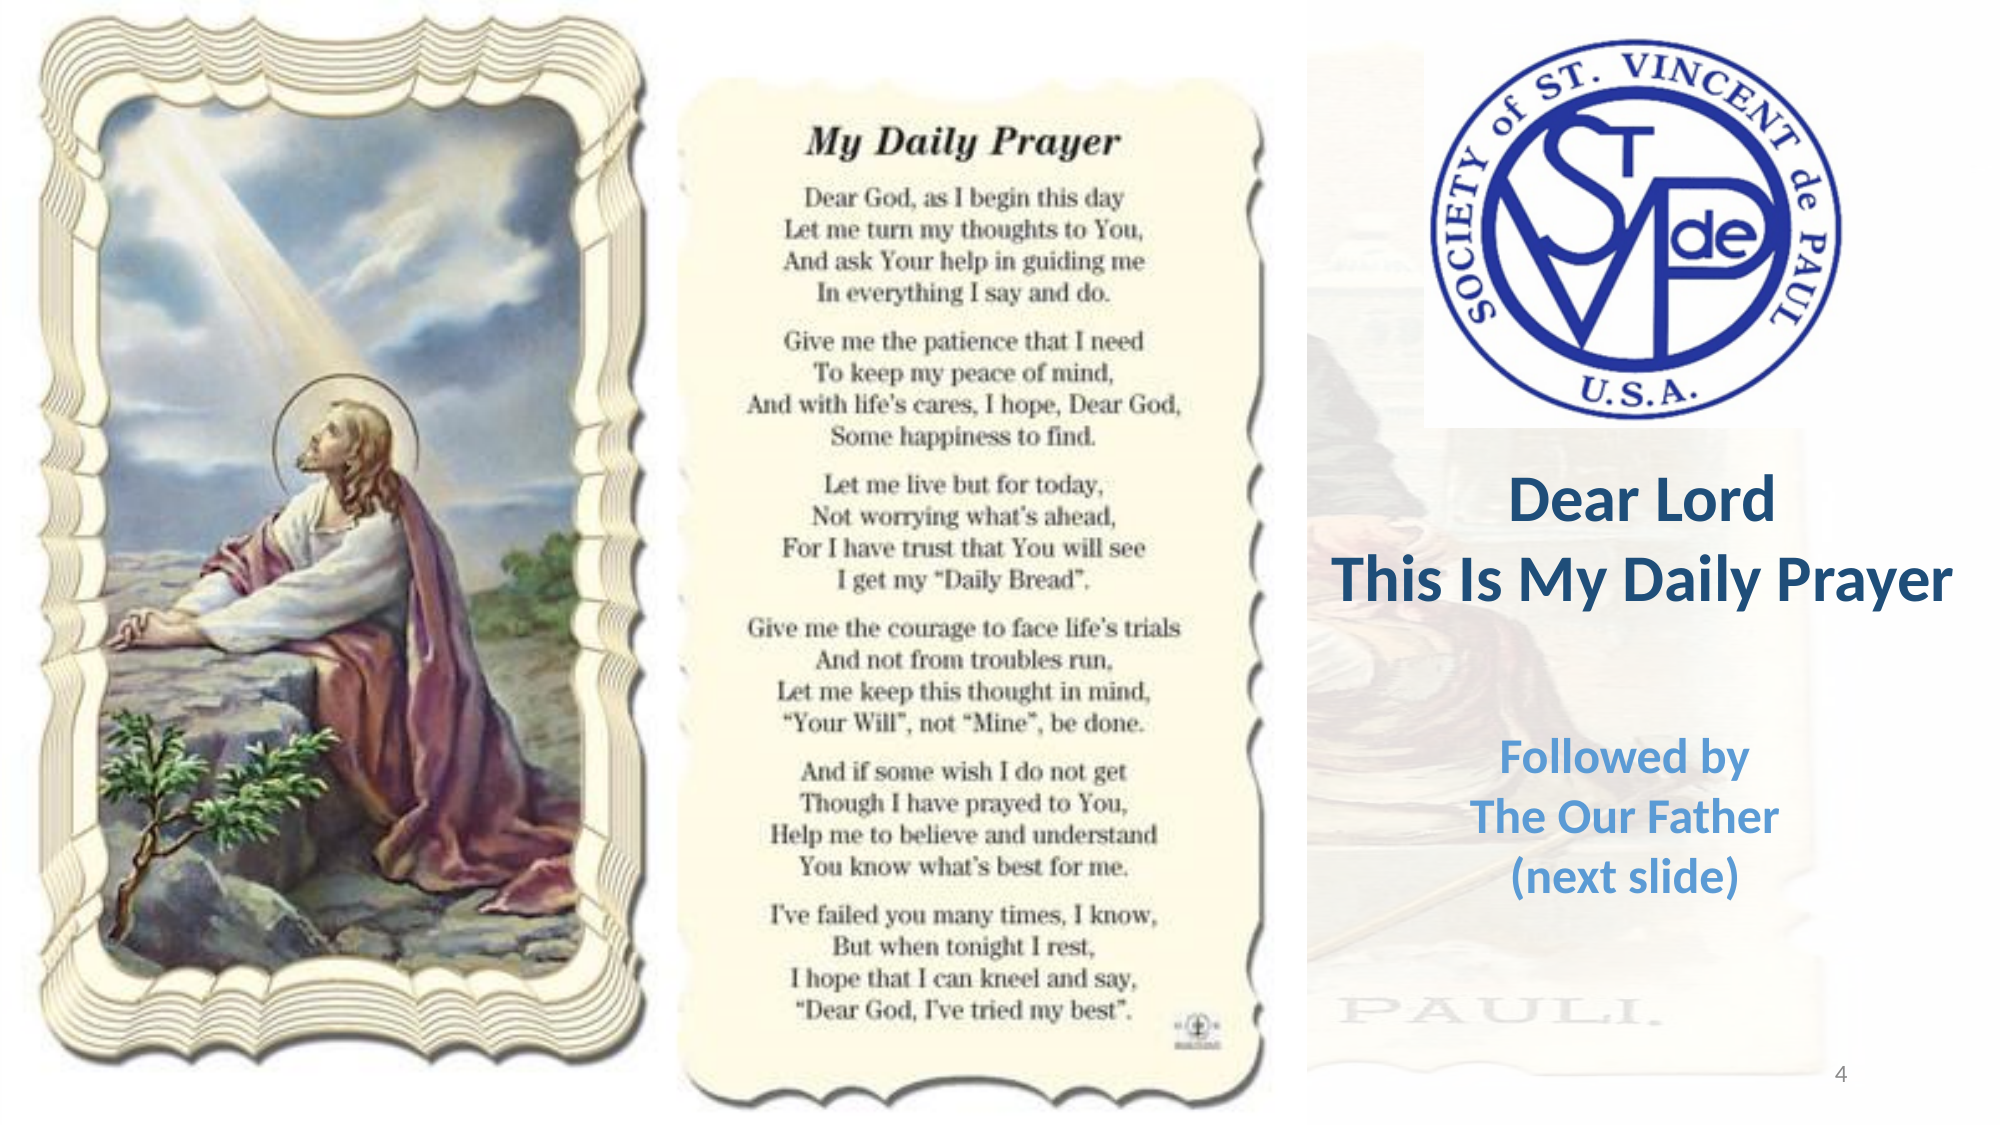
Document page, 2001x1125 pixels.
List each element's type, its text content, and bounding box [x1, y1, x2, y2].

text_box Dear Lord This Is My Daily Prayer [1307, 447, 2000, 622]
slide_number 4 [1412, 1042, 1863, 1103]
picture [2, 0, 1307, 1125]
text_box Followed by The Our Father (next slide) [1454, 716, 1796, 912]
picture [1424, 33, 1850, 429]
